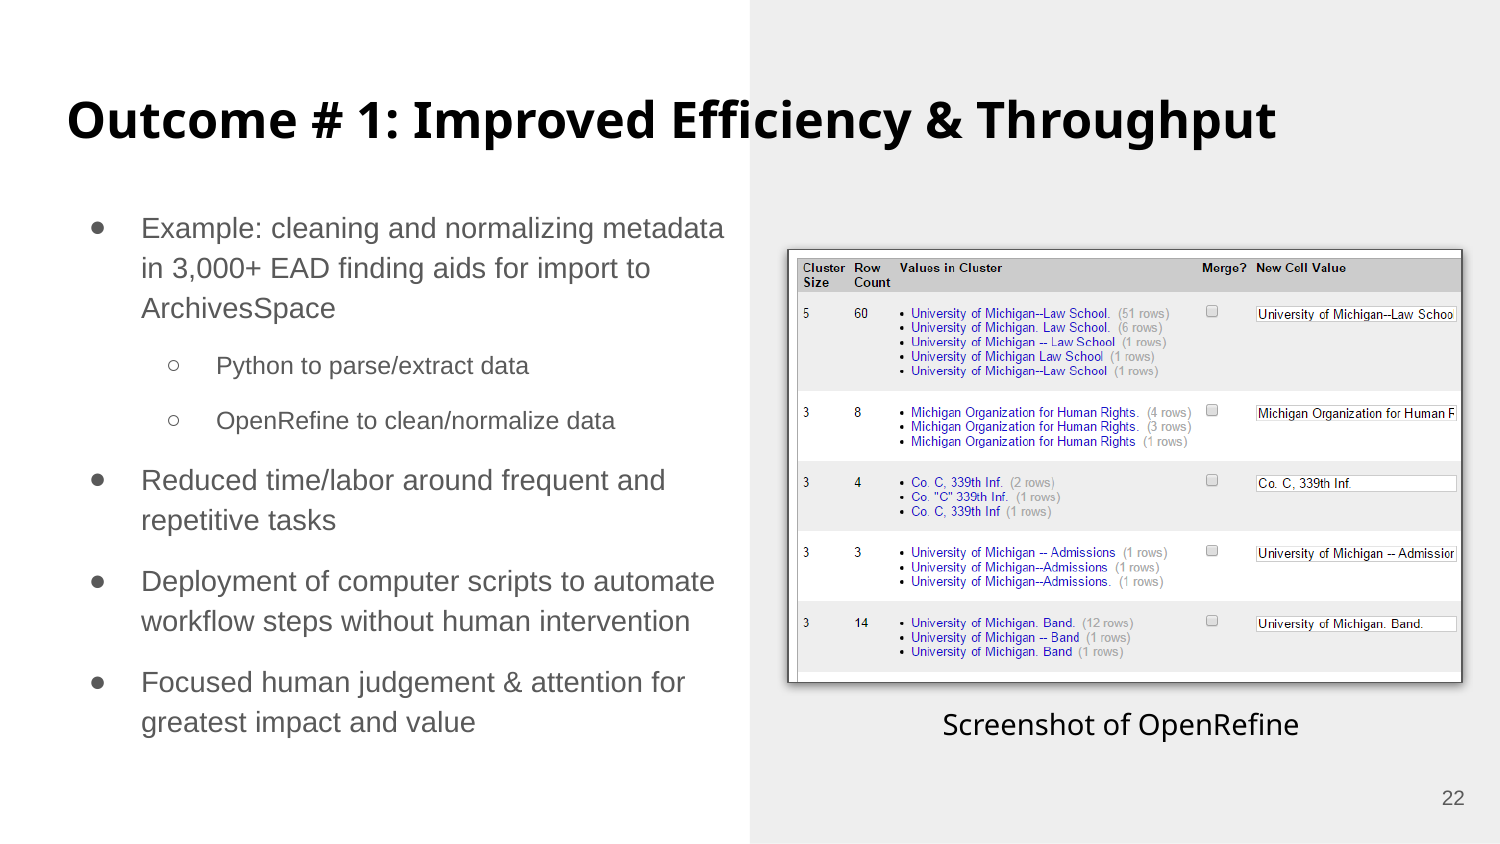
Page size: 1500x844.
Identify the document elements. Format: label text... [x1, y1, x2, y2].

list Example: cleaning and normalizing metadata in 3,000+ EAD finding aids for import to ArchivesSpace Python to parse/extract data OpenRefine to clean/normalize data Reduced time/labor around frequent and repetitive tasks Deployment of computer scripts to automate workflow steps without human intervention Focused human judgement & attention for greatest impact and value [51, 189, 750, 754]
text_box [749, 0, 1500, 844]
title Outcome # 1: Improved Efficiency & Throughput [51, 72, 1449, 167]
picture [788, 249, 1462, 682]
slide_number 22 [1389, 764, 1480, 830]
text_box Screenshot of OpenRefine [765, 691, 1485, 757]
